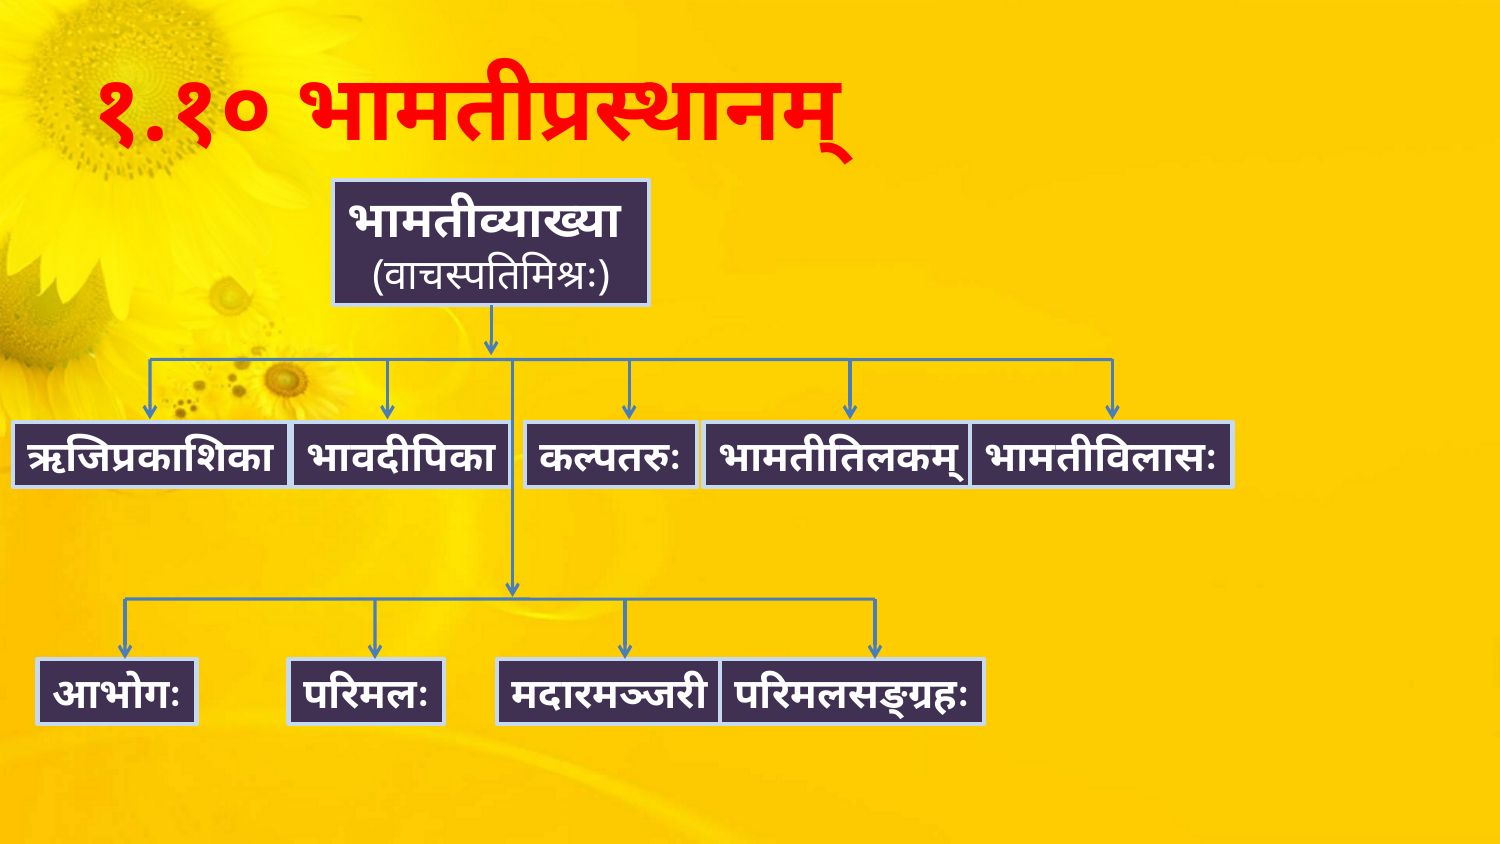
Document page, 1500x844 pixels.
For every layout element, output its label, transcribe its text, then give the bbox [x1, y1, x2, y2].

text_box भामतीतिलकम् [701, 420, 968, 489]
text_box मदारमञ्जरी [495, 667, 718, 726]
text_box परिमलसङ्‍ग्रहः [718, 657, 986, 726]
text_box ऋजिप्रकाशिका [11, 420, 290, 489]
text_box परिमलः [286, 667, 446, 726]
title १.१० भामतीप्रस्थानम् [75, 33, 1425, 175]
text_box भावदीपिका [290, 420, 511, 489]
text_box कल्पतरुः [523, 420, 699, 489]
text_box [124, 598, 876, 660]
text_box भामतीविलासः [968, 420, 1235, 489]
picture [0, 0, 1500, 844]
text_box आभोगः [35, 657, 199, 726]
text_box भामतीव्याख्या (वाचस्पतिमिश्रः) [331, 178, 651, 307]
